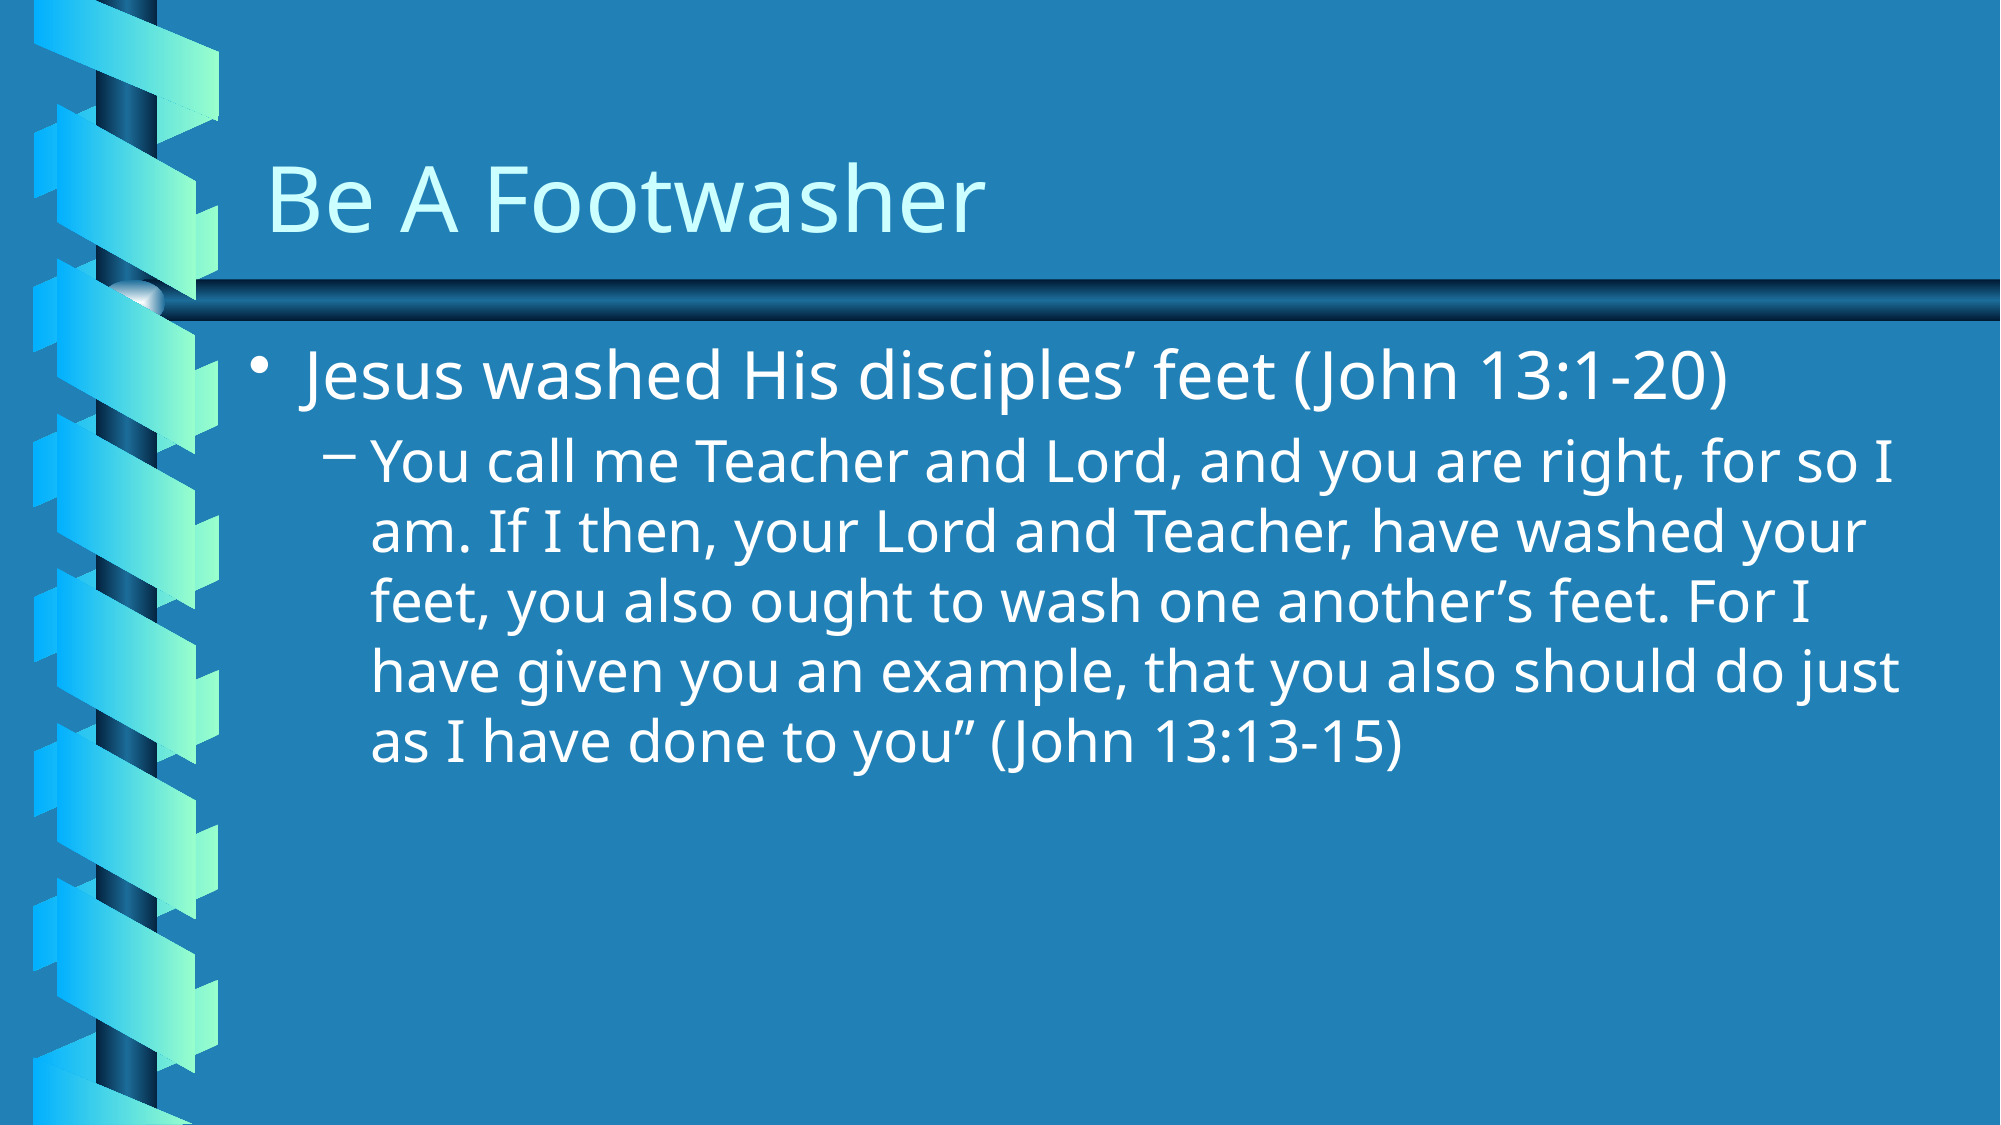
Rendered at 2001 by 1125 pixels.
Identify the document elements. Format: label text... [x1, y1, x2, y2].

title Be A Footwasher [249, 132, 1951, 259]
list Jesus washed His disciples’ feet (John 13:1-20) You call me Teacher and Lord, and you are right, for so I am. If I then, your Lord and Teacher, have washed your feet, you also ought to wash one another’s feet. For I have given you an example, that you also should do just as I have done to you” (John 13:13-15) [233, 324, 1951, 1001]
